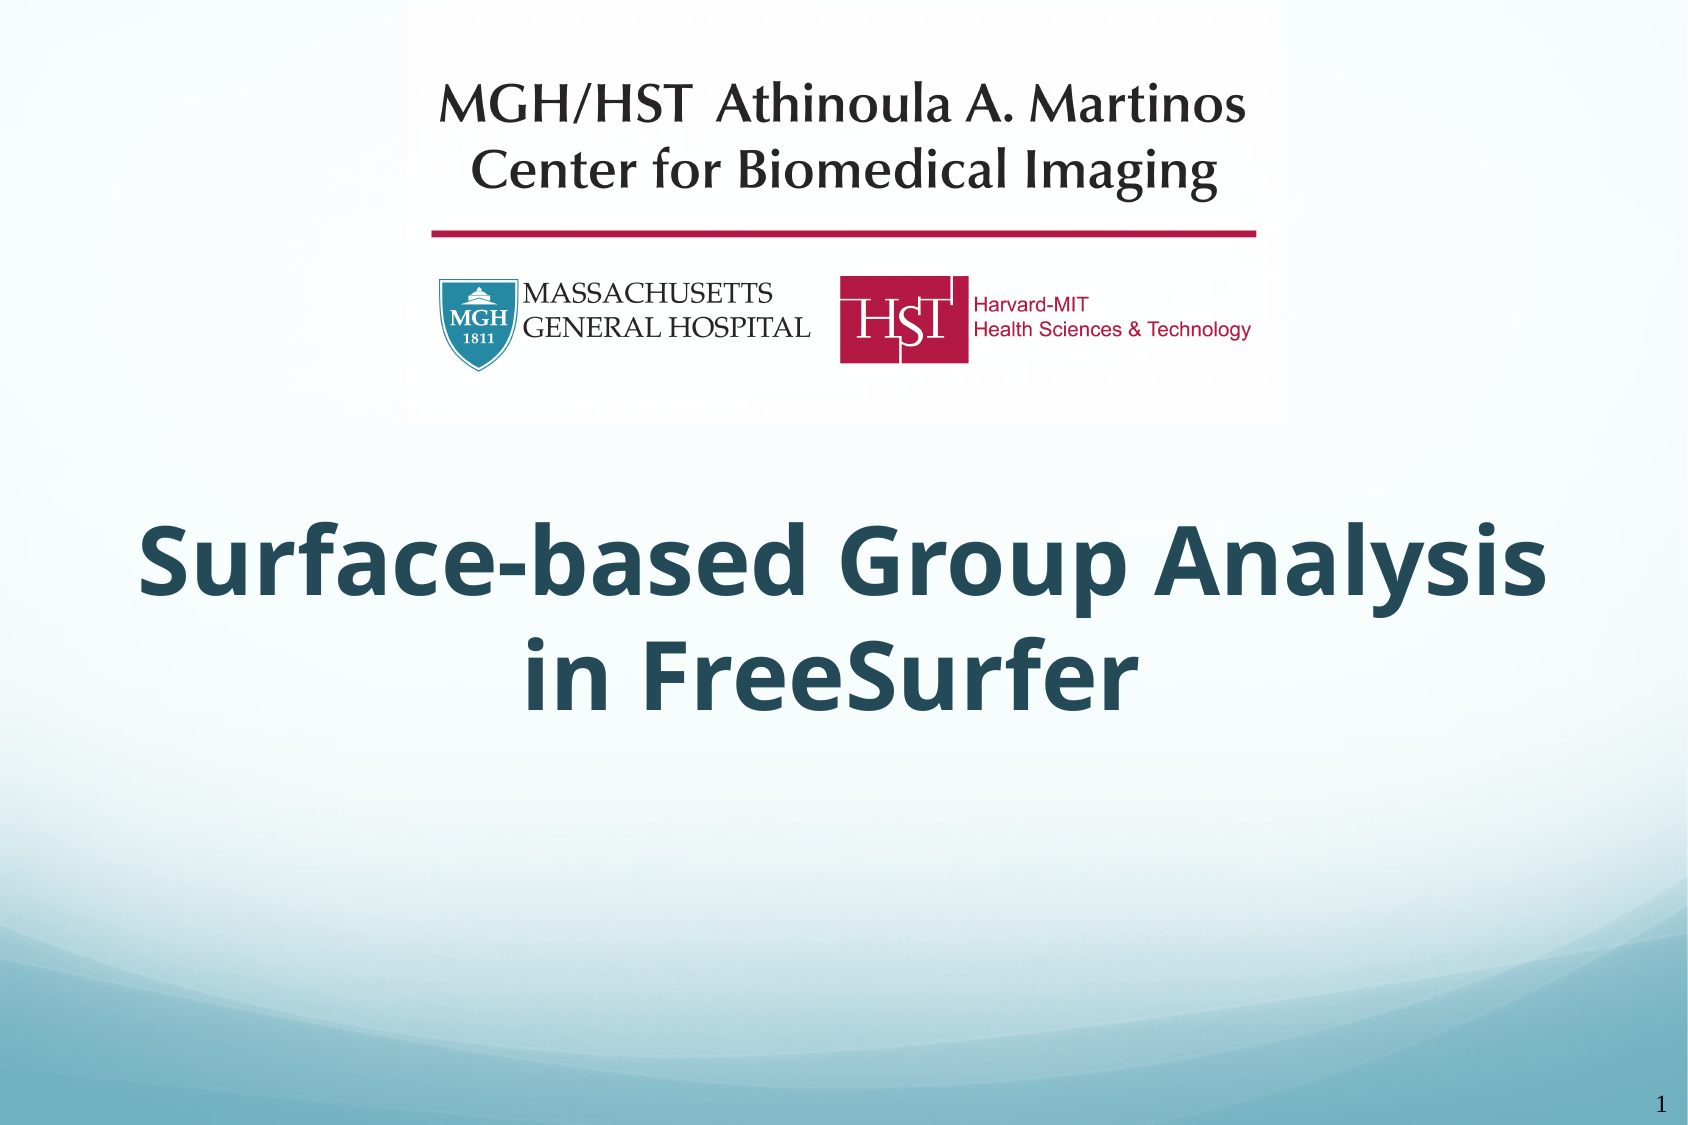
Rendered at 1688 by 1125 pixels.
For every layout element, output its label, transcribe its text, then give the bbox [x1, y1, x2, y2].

title Surface-based Group Analysis in FreeSurfer [81, 387, 1607, 738]
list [405, 1, 1282, 423]
